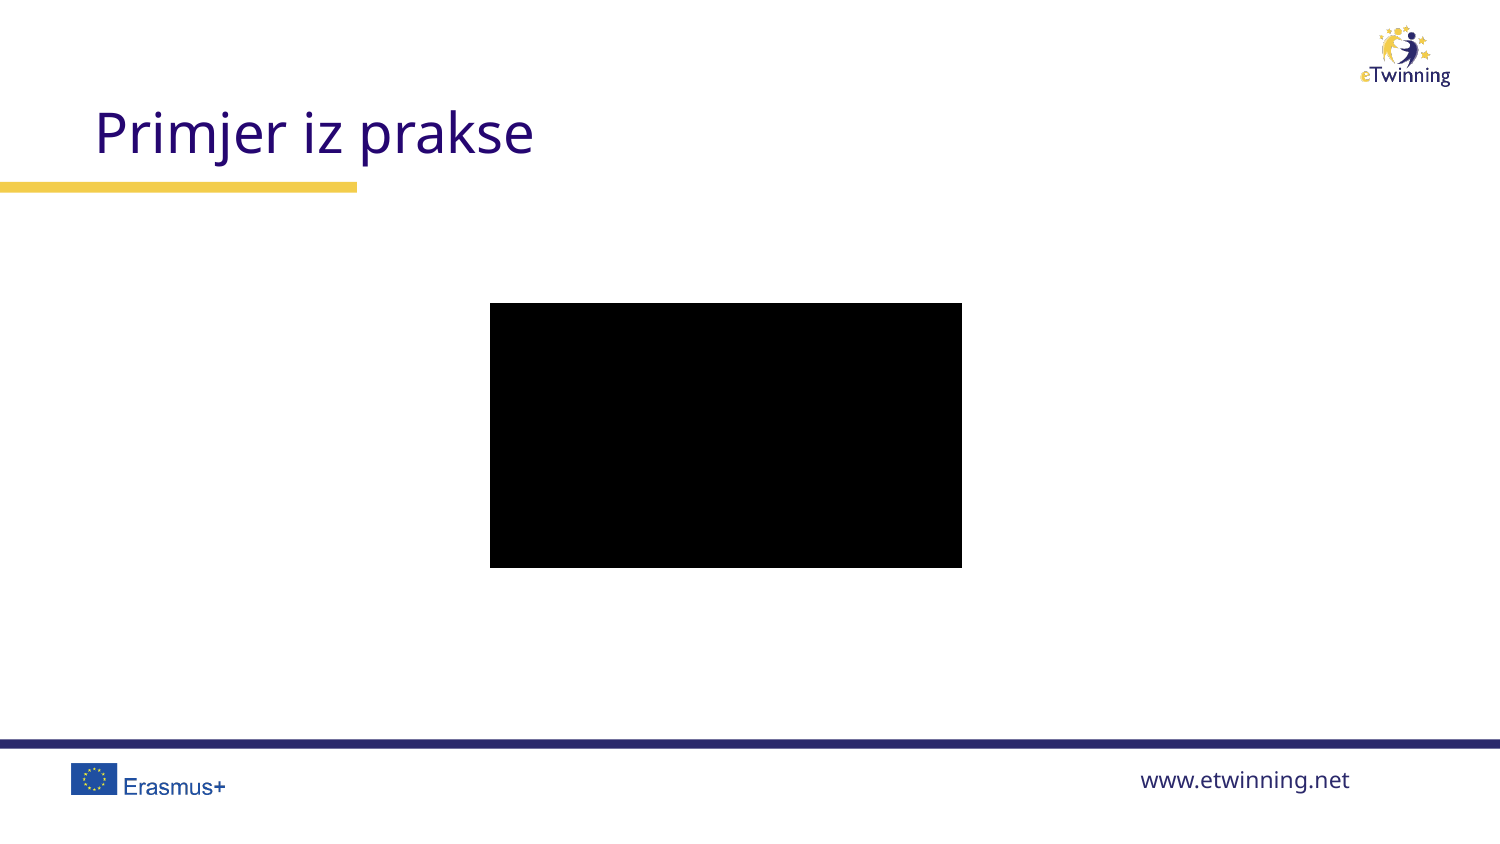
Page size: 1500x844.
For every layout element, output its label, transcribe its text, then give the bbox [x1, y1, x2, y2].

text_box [489, 302, 963, 569]
picture [71, 763, 225, 795]
picture [1360, 25, 1450, 86]
picture [407, 220, 1028, 623]
title Primjer iz prakse [83, 86, 1450, 182]
